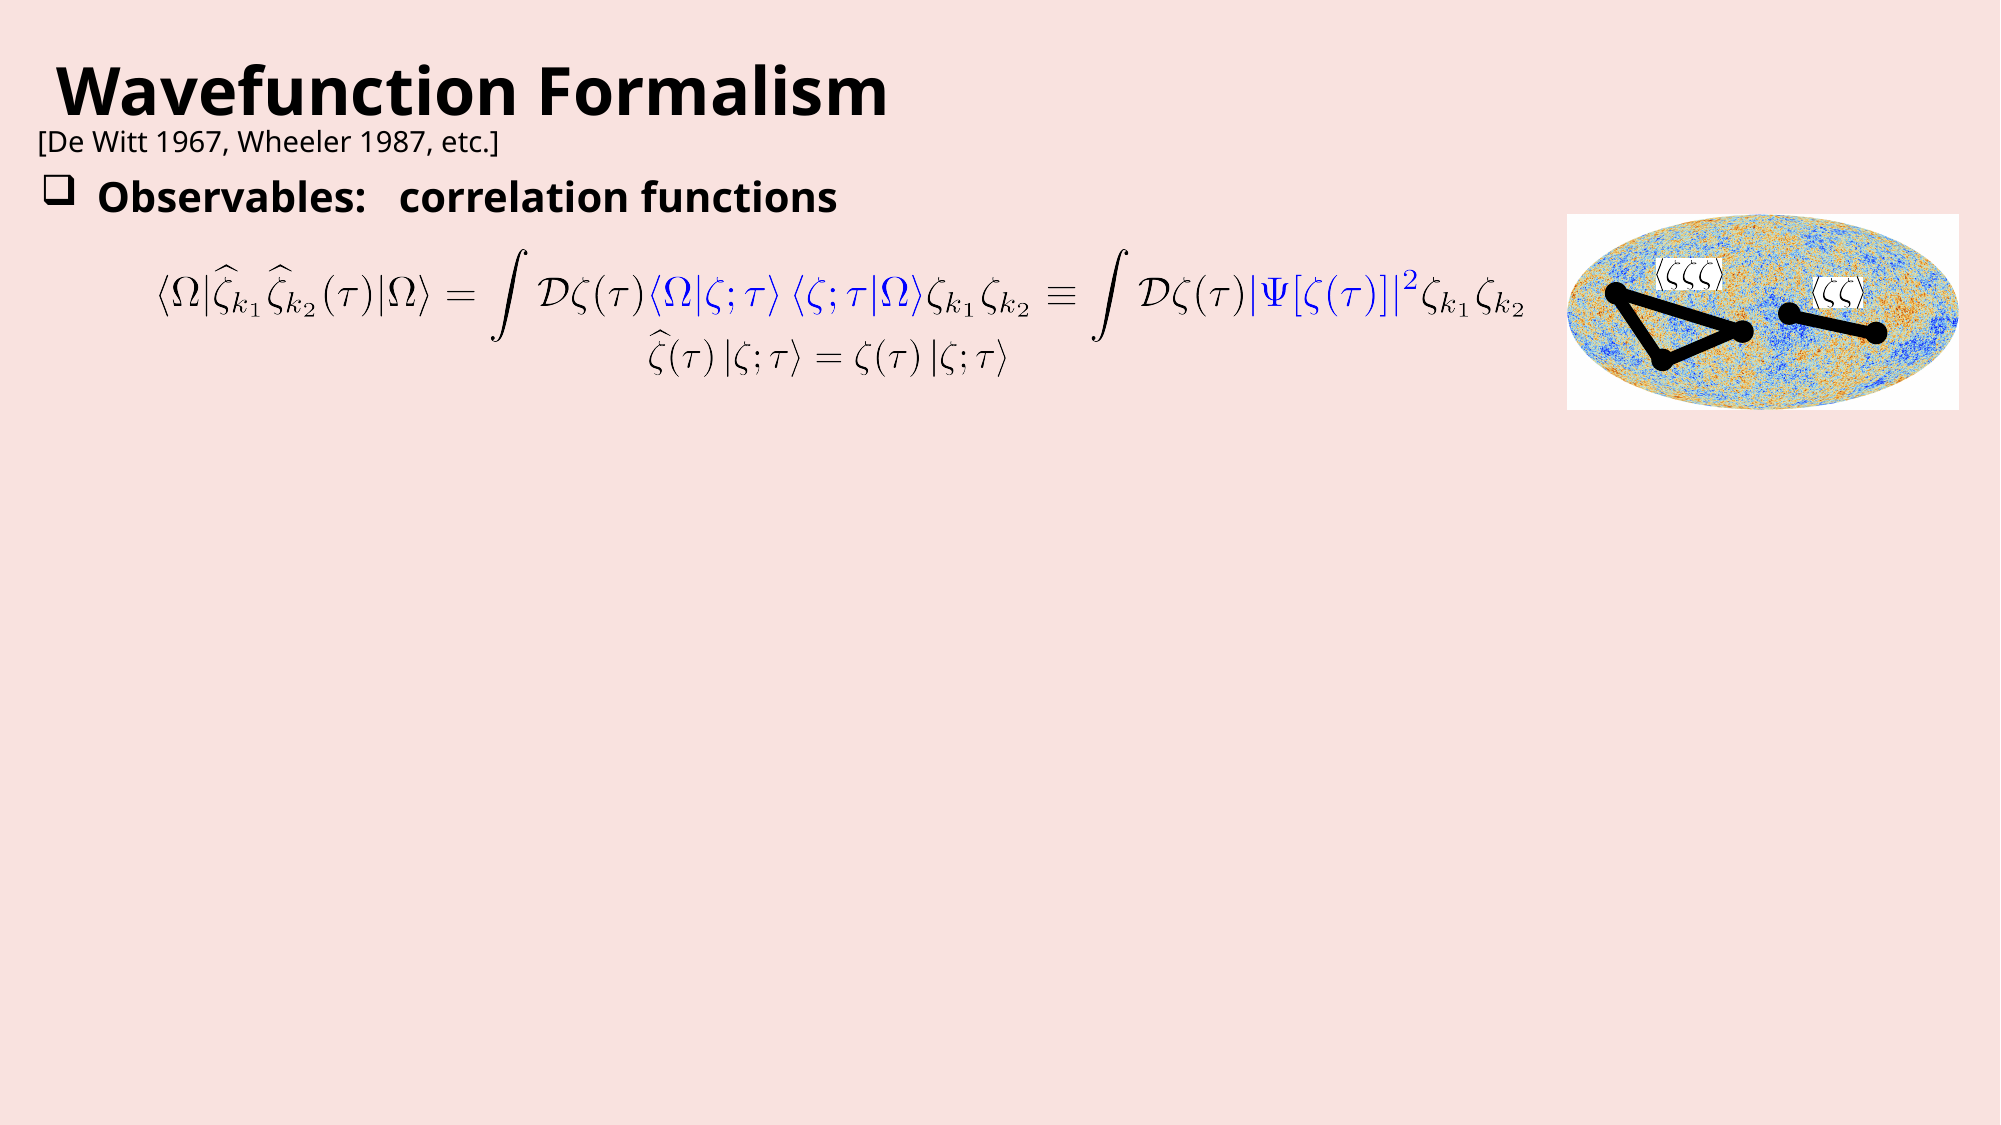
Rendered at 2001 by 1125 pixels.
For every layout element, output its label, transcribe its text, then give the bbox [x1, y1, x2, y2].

picture [158, 248, 1524, 378]
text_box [1566, 214, 1959, 411]
title Wavefunction Formalism [41, 35, 1959, 153]
text_box [De Witt 1967, Wheeler 1987, etc.] [22, 115, 515, 166]
text_box Observables: correlation functions [25, 163, 854, 453]
